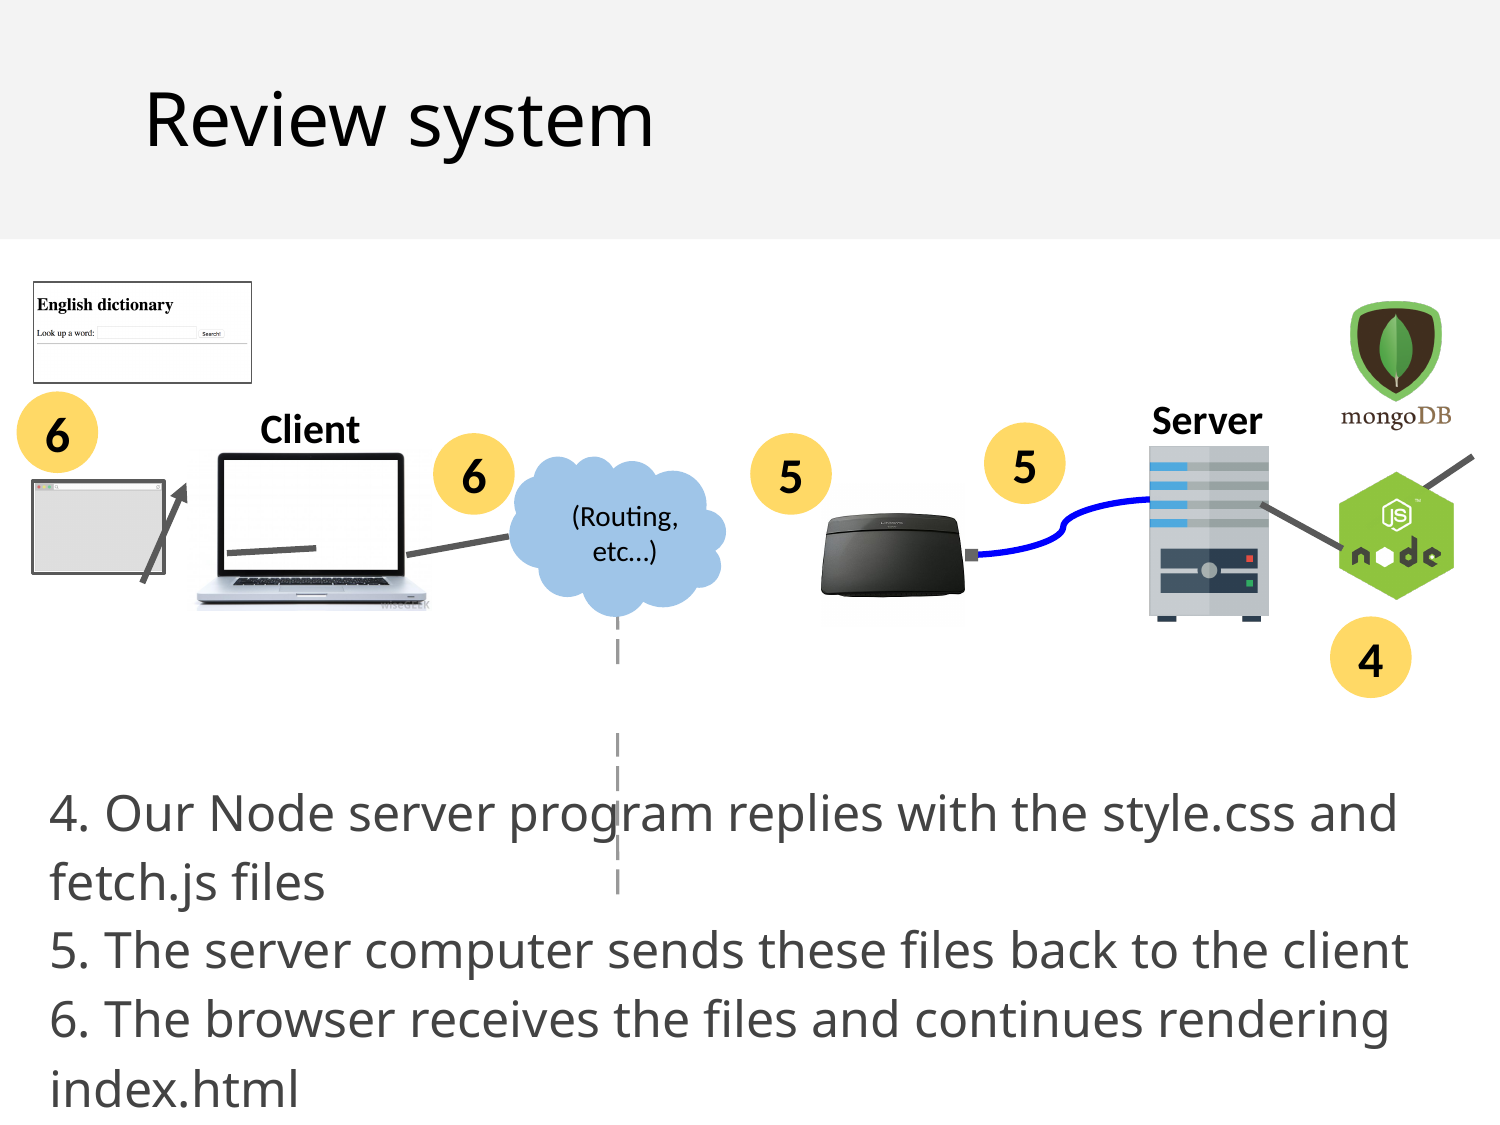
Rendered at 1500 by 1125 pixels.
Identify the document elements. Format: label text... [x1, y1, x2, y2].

picture [1113, 442, 1302, 631]
picture [1329, 470, 1462, 603]
text_box 6 [437, 433, 515, 515]
text_box 5 [984, 422, 1066, 505]
picture [821, 483, 965, 627]
text_box 6 [16, 391, 99, 474]
picture [33, 282, 251, 383]
text_box Review system [128, 56, 1372, 183]
text_box Server [1085, 361, 1330, 474]
picture [1324, 282, 1468, 451]
picture [33, 482, 163, 572]
text_box [166, 486, 181, 530]
text_box 4 [1330, 616, 1412, 699]
text_box 4. Our Node server program replies with the style.css and fetch.js files 5. The server computer sends these files back to the client 6. The browser receives the files and continues rendering index.html [34, 757, 1453, 1058]
text_box Client [188, 371, 433, 449]
text_box 5 [750, 433, 832, 515]
text_box (Routing, etc…) [509, 456, 727, 617]
picture [186, 449, 433, 611]
